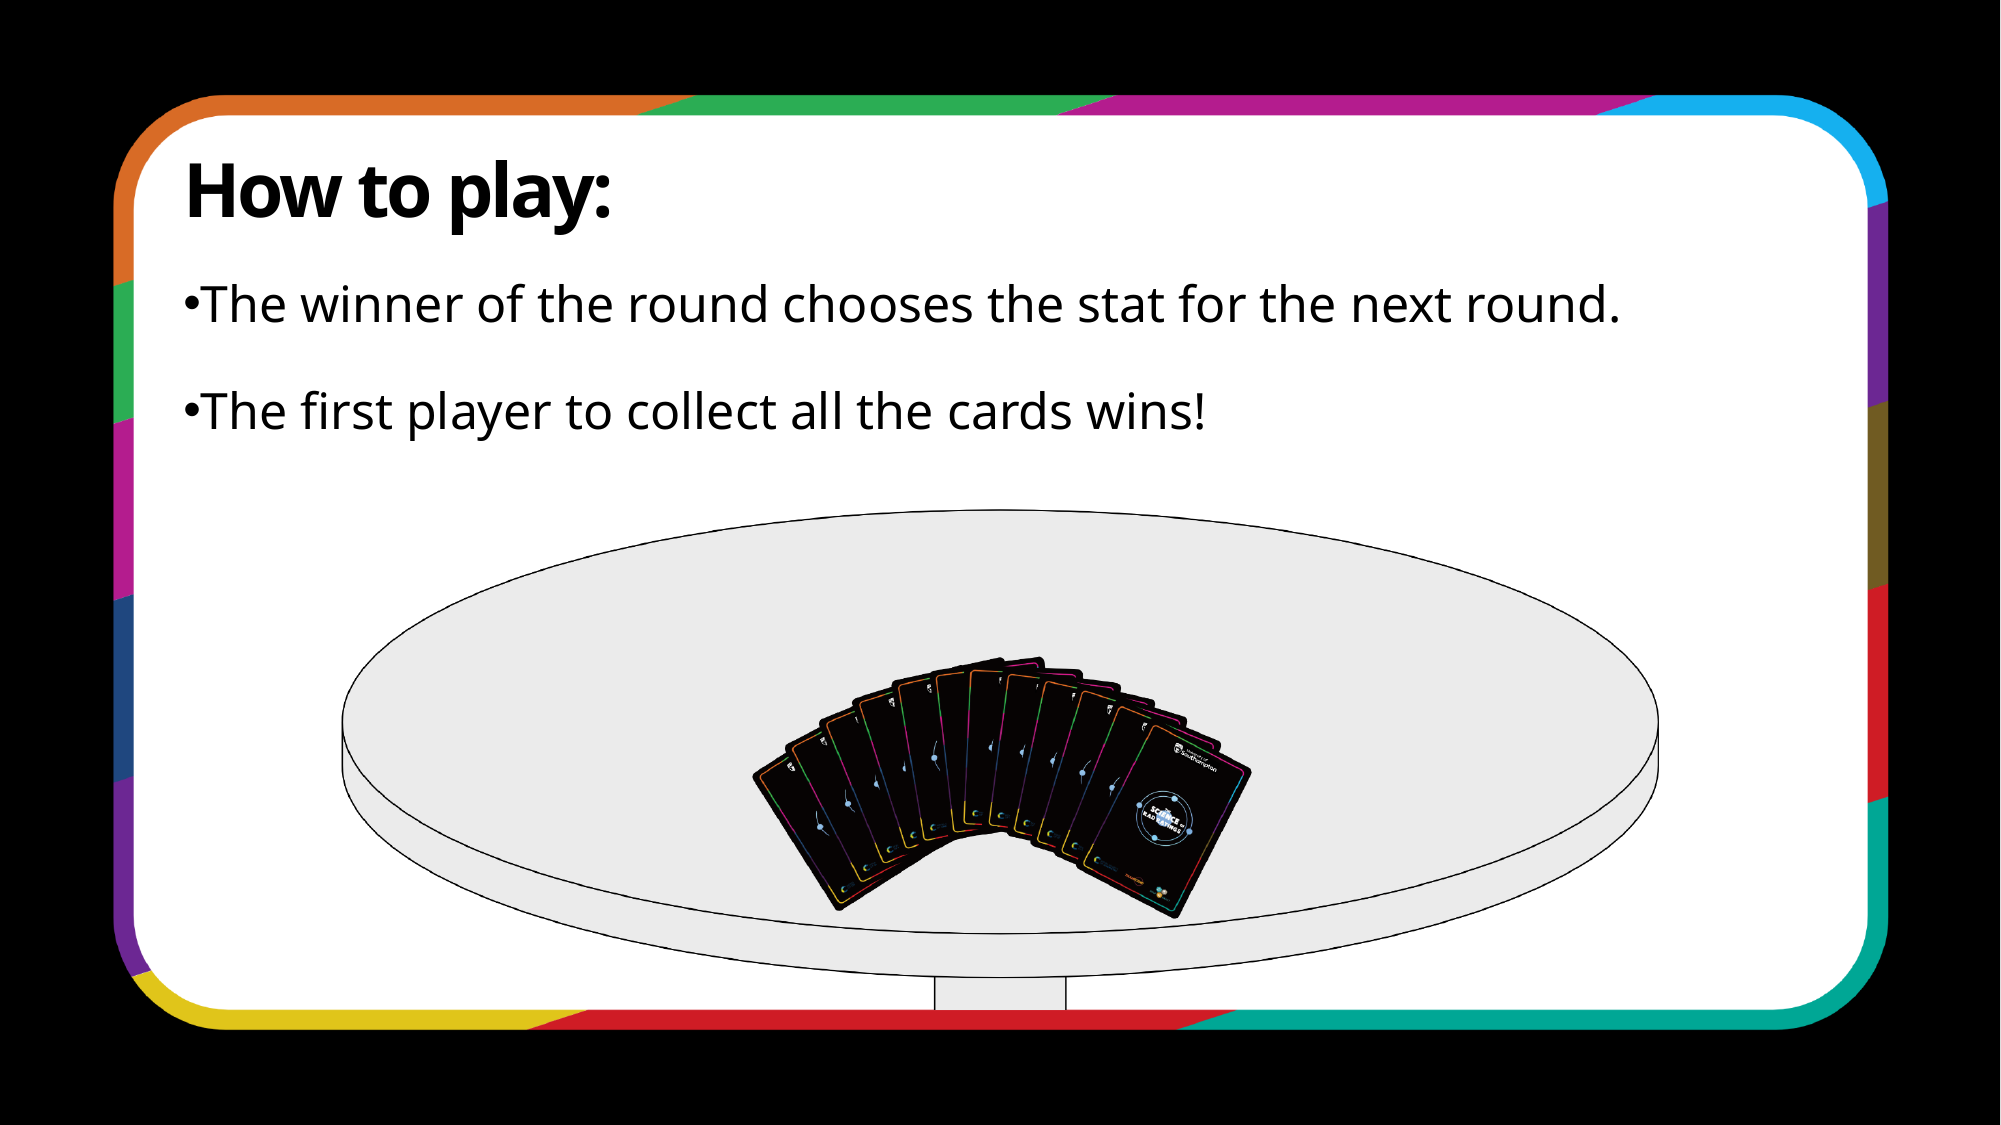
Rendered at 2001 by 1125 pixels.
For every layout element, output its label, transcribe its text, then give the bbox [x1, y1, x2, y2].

text_box The winner of the round chooses the stat for the next round. The first player to collect all the cards wins! [168, 258, 1815, 447]
title How to play: [168, 117, 727, 235]
picture [0, 0, 2001, 1125]
